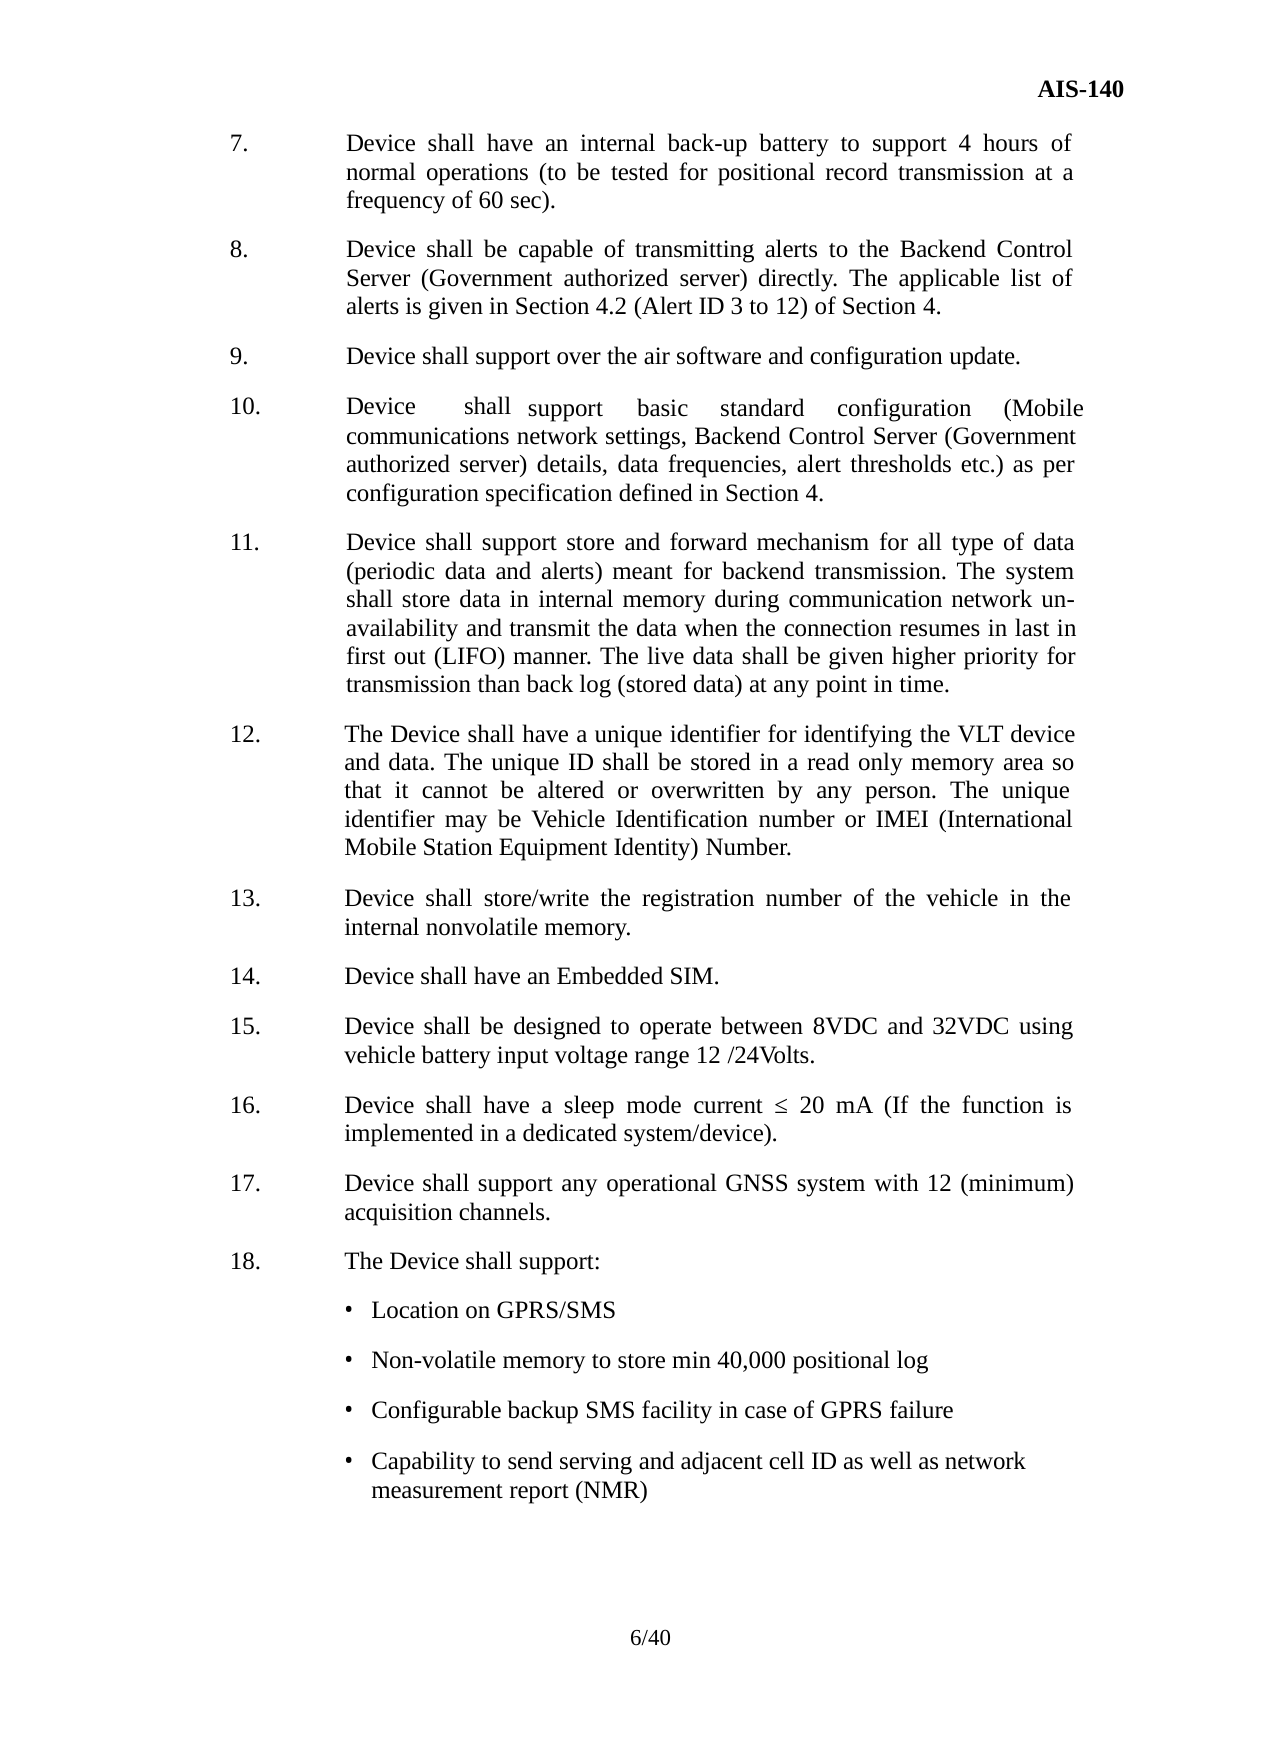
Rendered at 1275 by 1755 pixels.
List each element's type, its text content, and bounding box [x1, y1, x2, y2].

text_box Device shall have an internal back-up battery to support 4 hours of normal operations (to be tested for positional record transmission at a frequency of 60 sec). Device shall be capable of transmitting alerts to the Backend Control Server (Government authorized server) directly. The applicable list of alerts is given in Section 4.2 (Alert ID 3 to 12) of Section 4. Device shall support over the air software and configuration update. Device shall [227, 125, 1085, 417]
text_box support basic standard configuration (Mobile [525, 389, 1085, 417]
slide_number 6/40 [625, 1622, 685, 1755]
text_box communications network settings, Backend Control Server (Government authorized server) details, data frequencies, alert thresholds etc.) as per configuration specification defined in Section 4. Device shall support store and forward mechanism for all type of data (periodic data and alerts) meant for backend transmission. The system shall store data in internal memory during communication network un- availability and transmit the data when the connection resumes in last in first out (LIFO) manner. The live data shall be given higher priority for transmission than back log (stored data) at any point in time. The Device shall have a unique identifier for identifying the VLT device and data. The unique ID shall be stored in a read only memory area so that it cannot be altered or overwritten by any person. The unique identifier may be Vehicle Identification number or IMEI (International Mobile Station Equipment Identity) Number. Device shall store/write the registration number of the vehicle in the internal nonvolatile memory. Device shall have an Embedded SIM. Device shall be designed to operate between 8VDC and 32VDC using vehicle battery input voltage range 12 /24Volts. Device shall have a sleep mode current ≤ 20 mA (If the function is implemented in a dedicated system/device). Device shall support any operational GNSS system with 12 (minimum) acquisition channels. The Device shall support: Location on GPRS/SMS Non-volatile memory to store min 40,000 positional log Configurable backup SMS facility in case of GPRS failure Capability to send serving and adjacent cell ID as well as network measurement report (NMR) [227, 417, 1085, 1504]
text_box AIS-140 [1035, 70, 1128, 103]
